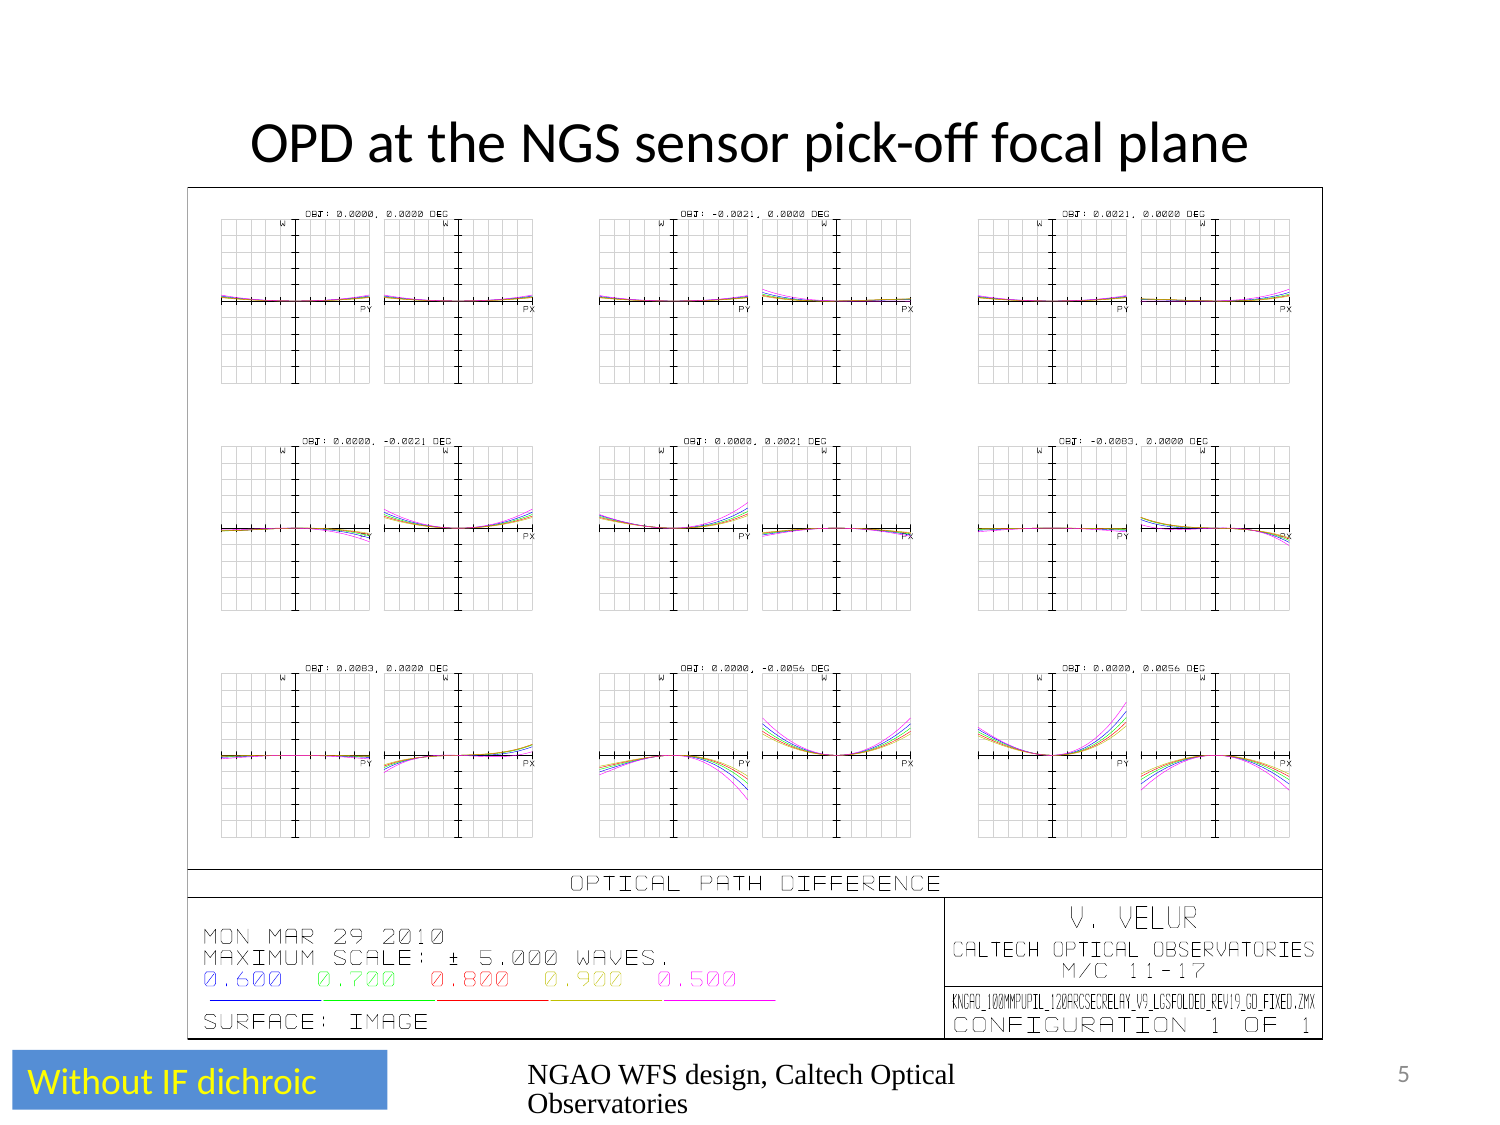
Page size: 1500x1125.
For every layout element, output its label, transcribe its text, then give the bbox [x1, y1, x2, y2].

picture [187, 187, 1324, 1040]
footer NGAO WFS design, Caltech Optical Observatories [512, 1049, 988, 1103]
title OPD at the NGS sensor pick-off focal plane [75, 45, 1425, 233]
text_box Without IF dichroic [12, 1049, 388, 1110]
slide_number 5 [1074, 1042, 1425, 1103]
